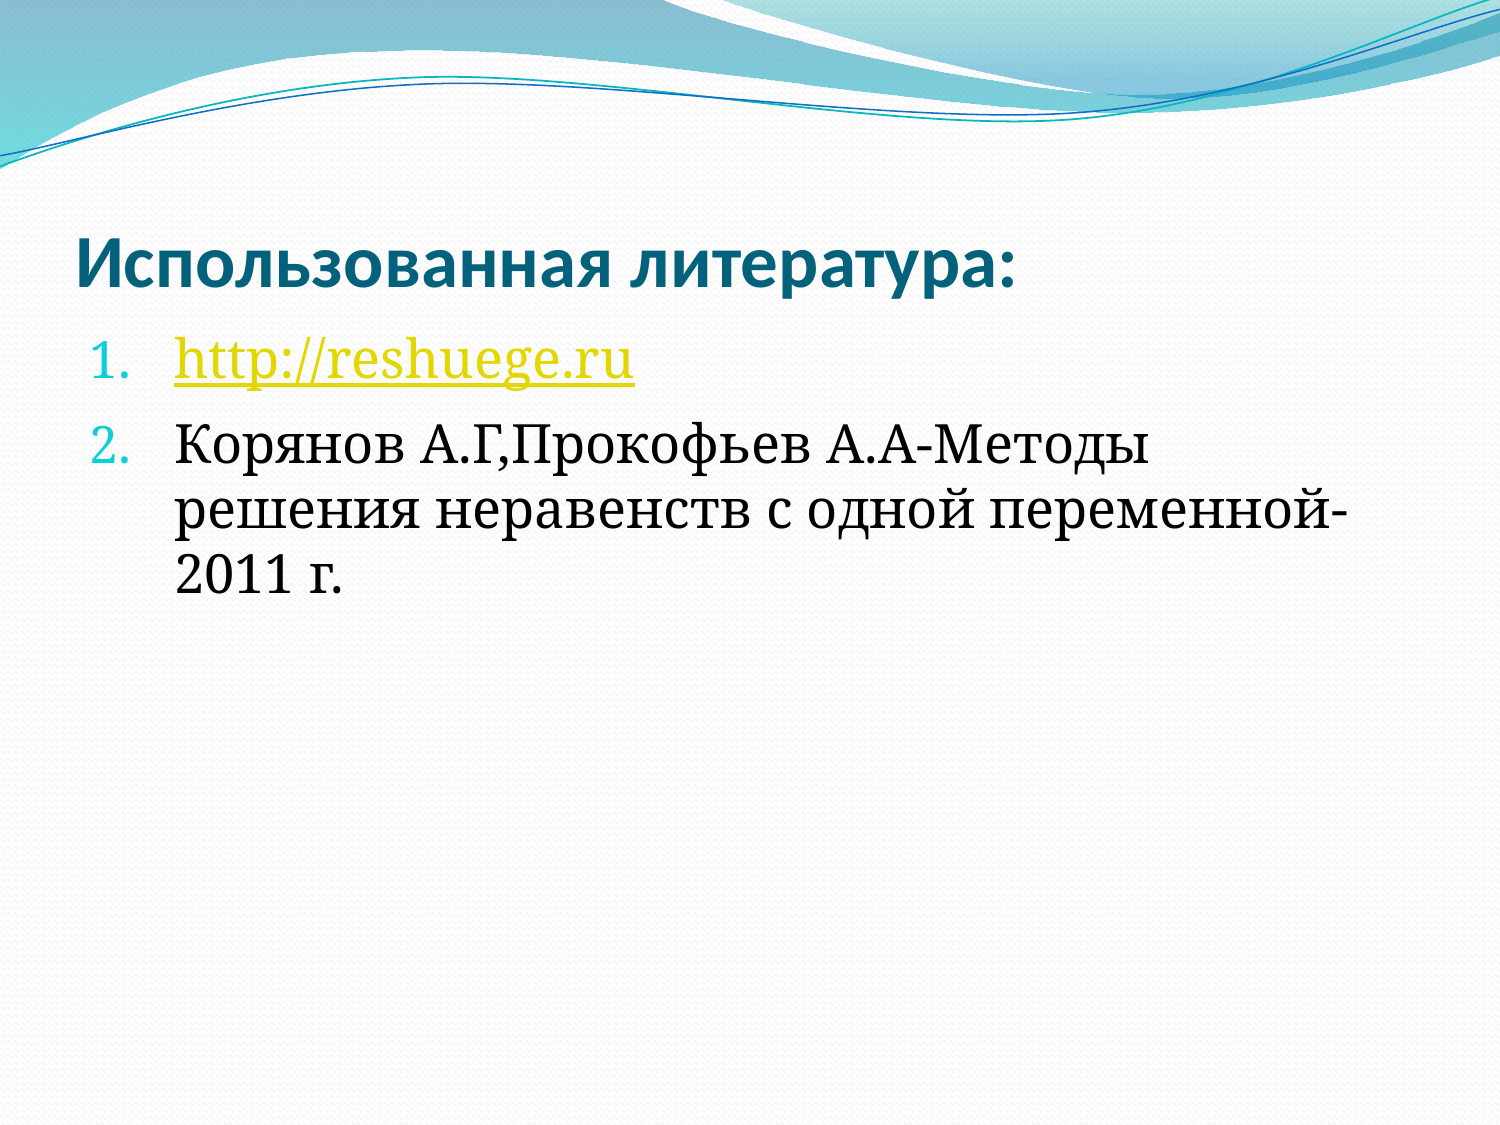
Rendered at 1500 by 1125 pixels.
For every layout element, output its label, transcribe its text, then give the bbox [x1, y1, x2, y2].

list http://reshuege.ru Корянов А.Г,Прокофьев А.А-Методы решения неравенств с одной переменной-2011 г. [75, 317, 1425, 1038]
title Использованная литература: [75, 115, 1425, 303]
